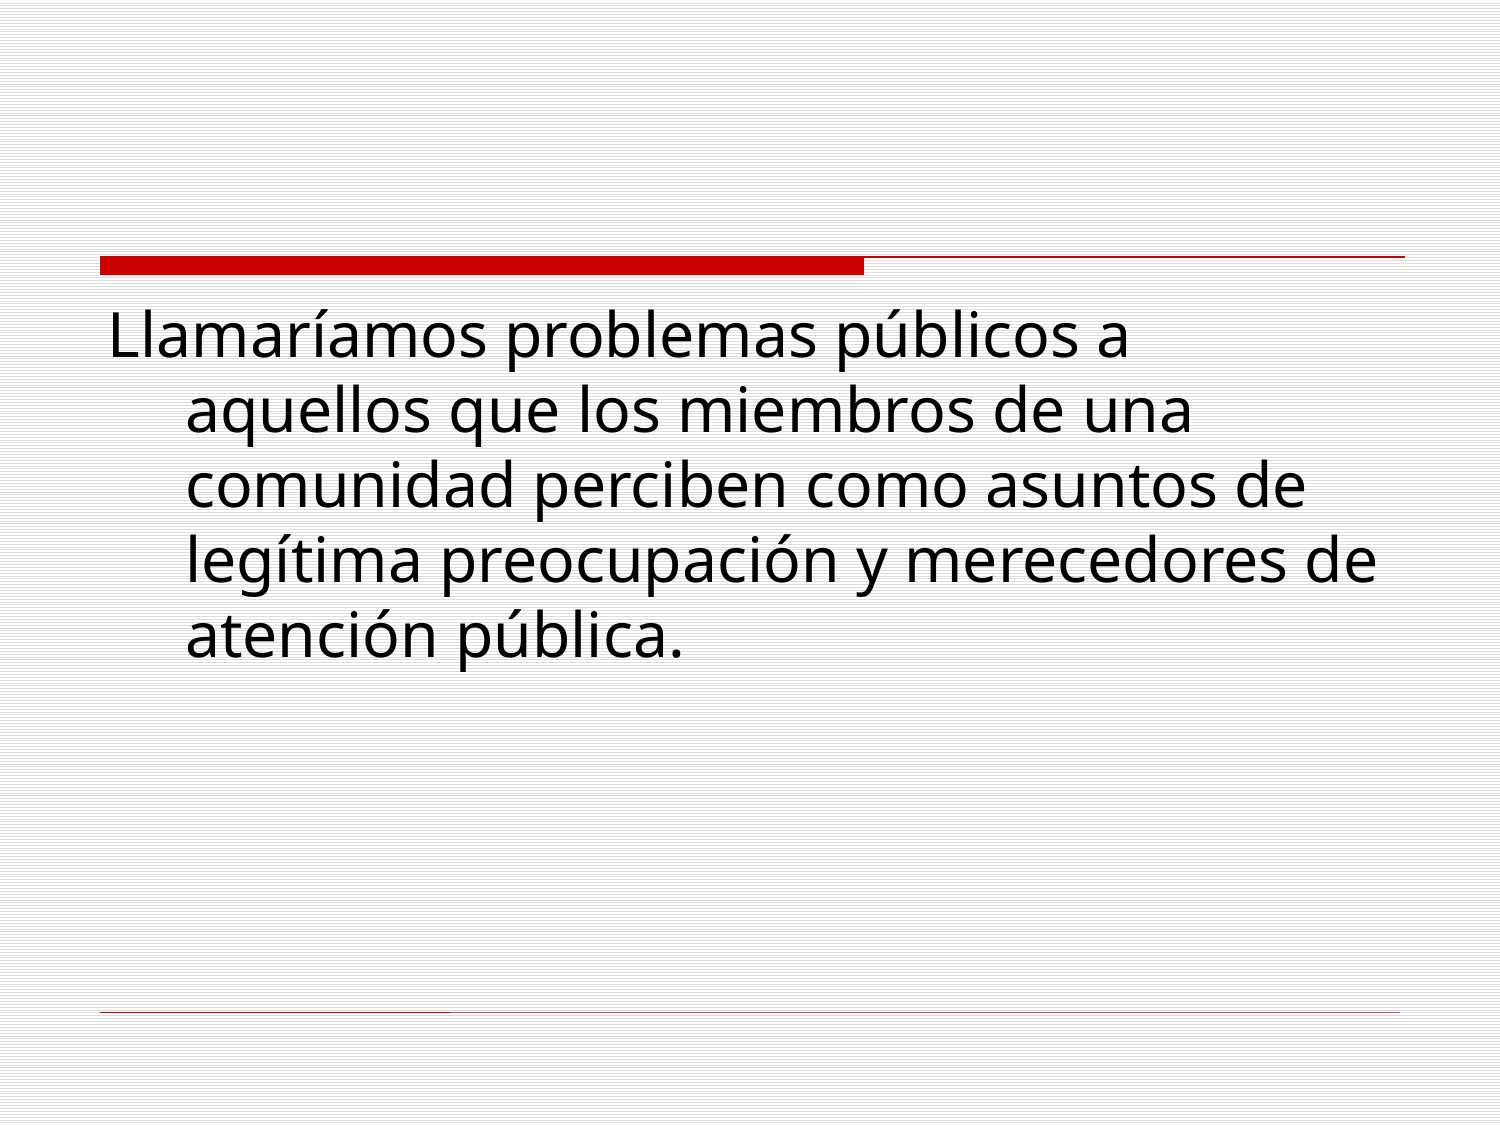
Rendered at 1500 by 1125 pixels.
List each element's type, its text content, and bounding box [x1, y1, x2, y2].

list Llamaríamos problemas públicos a aquellos que los miembros de una comunidad perciben como asuntos de legítima preocupación y merecedores de atención pública. [92, 287, 1406, 988]
